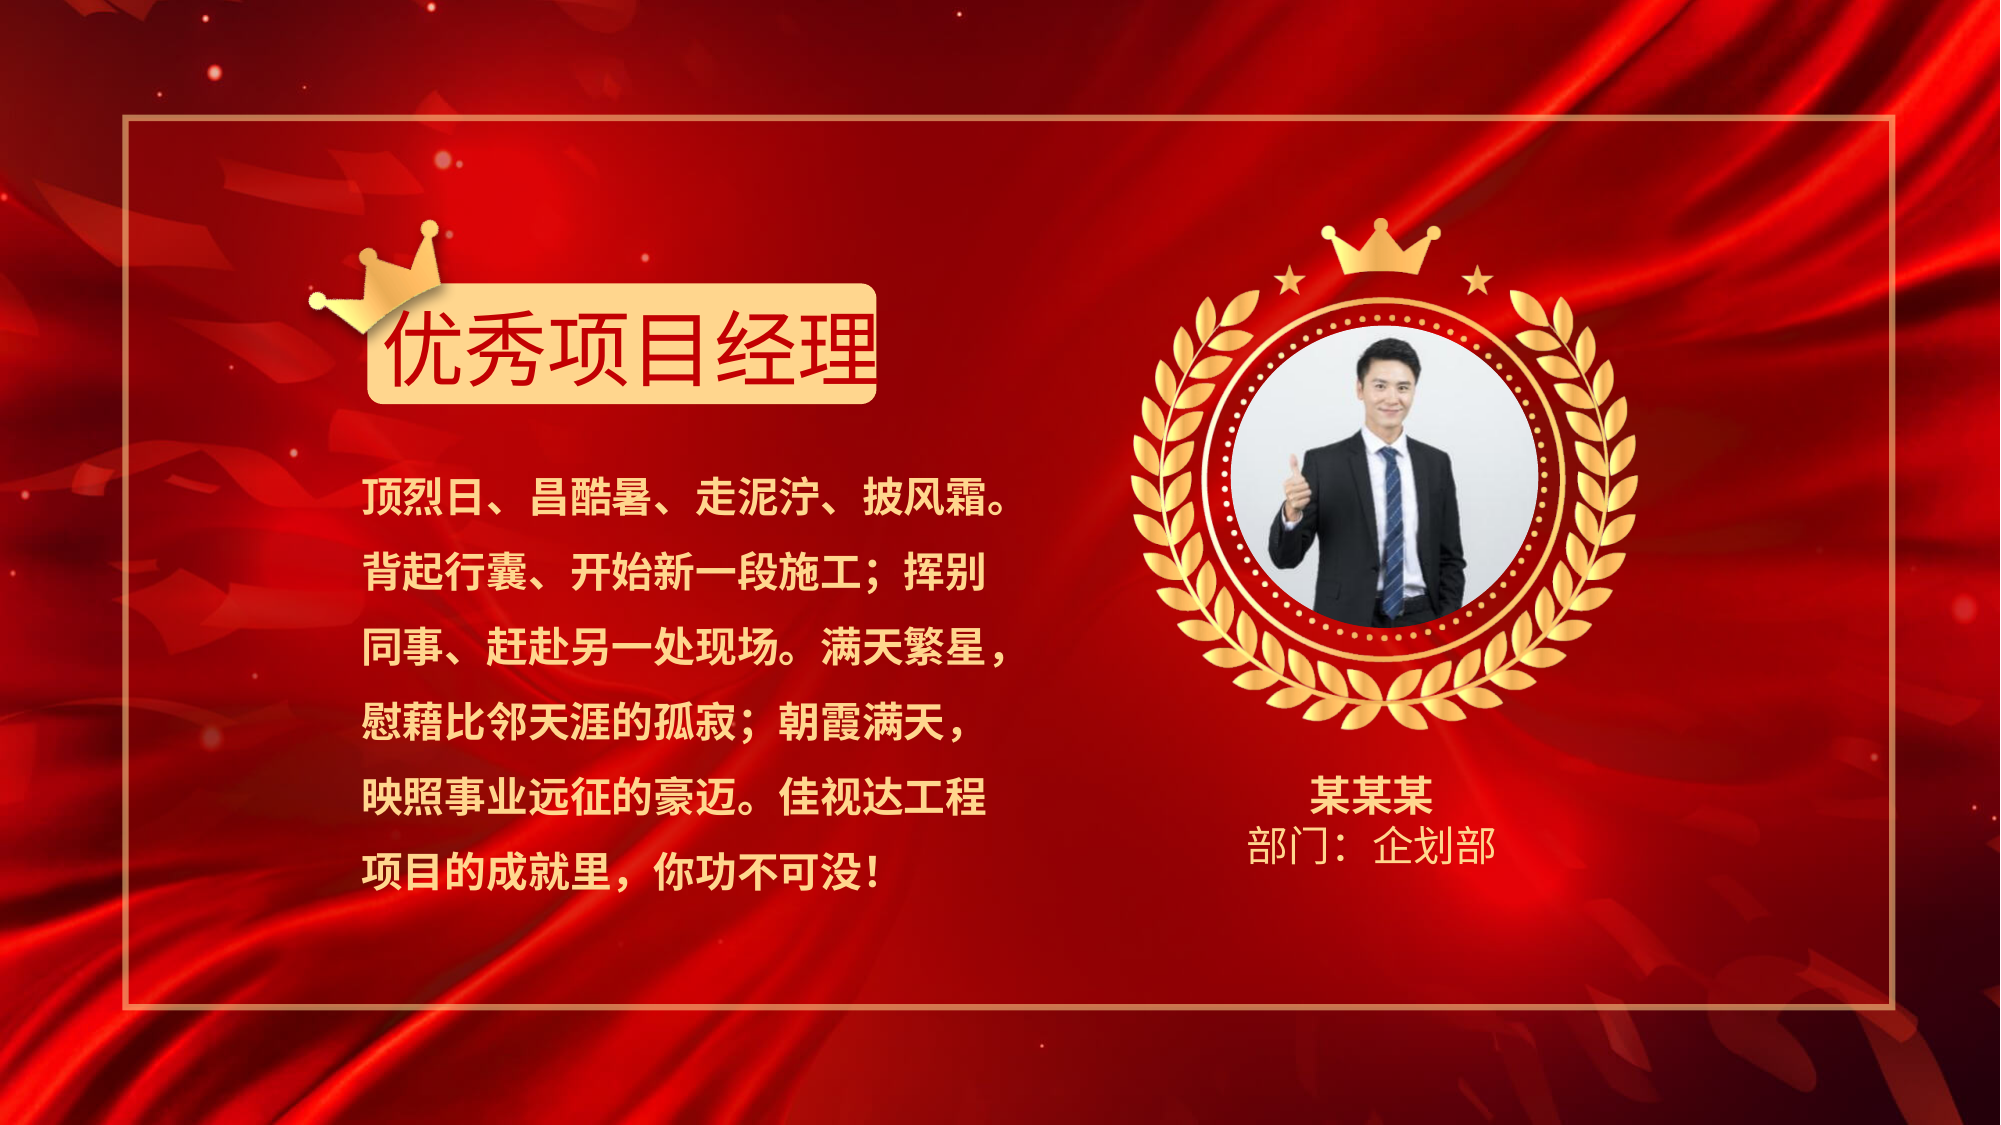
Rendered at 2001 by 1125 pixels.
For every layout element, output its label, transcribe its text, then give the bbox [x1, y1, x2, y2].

text_box 顶烈日、昌酷暑、走泥泞、披风霜。背起行囊、开始新一段施工；挥别同事、赶赴另一处现场。满天繁星，慰藉比邻天涯的孤寂；朝霞满天，映照事业远征的豪迈。佳视达工程项目的成就里，你功不可没！ [346, 438, 1031, 904]
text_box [307, 242, 899, 406]
picture [0, 0, 2000, 1125]
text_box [1130, 218, 1714, 798]
text_box 某某某 部门：企划部 [1231, 798, 1513, 878]
text_box [125, 117, 1893, 1008]
